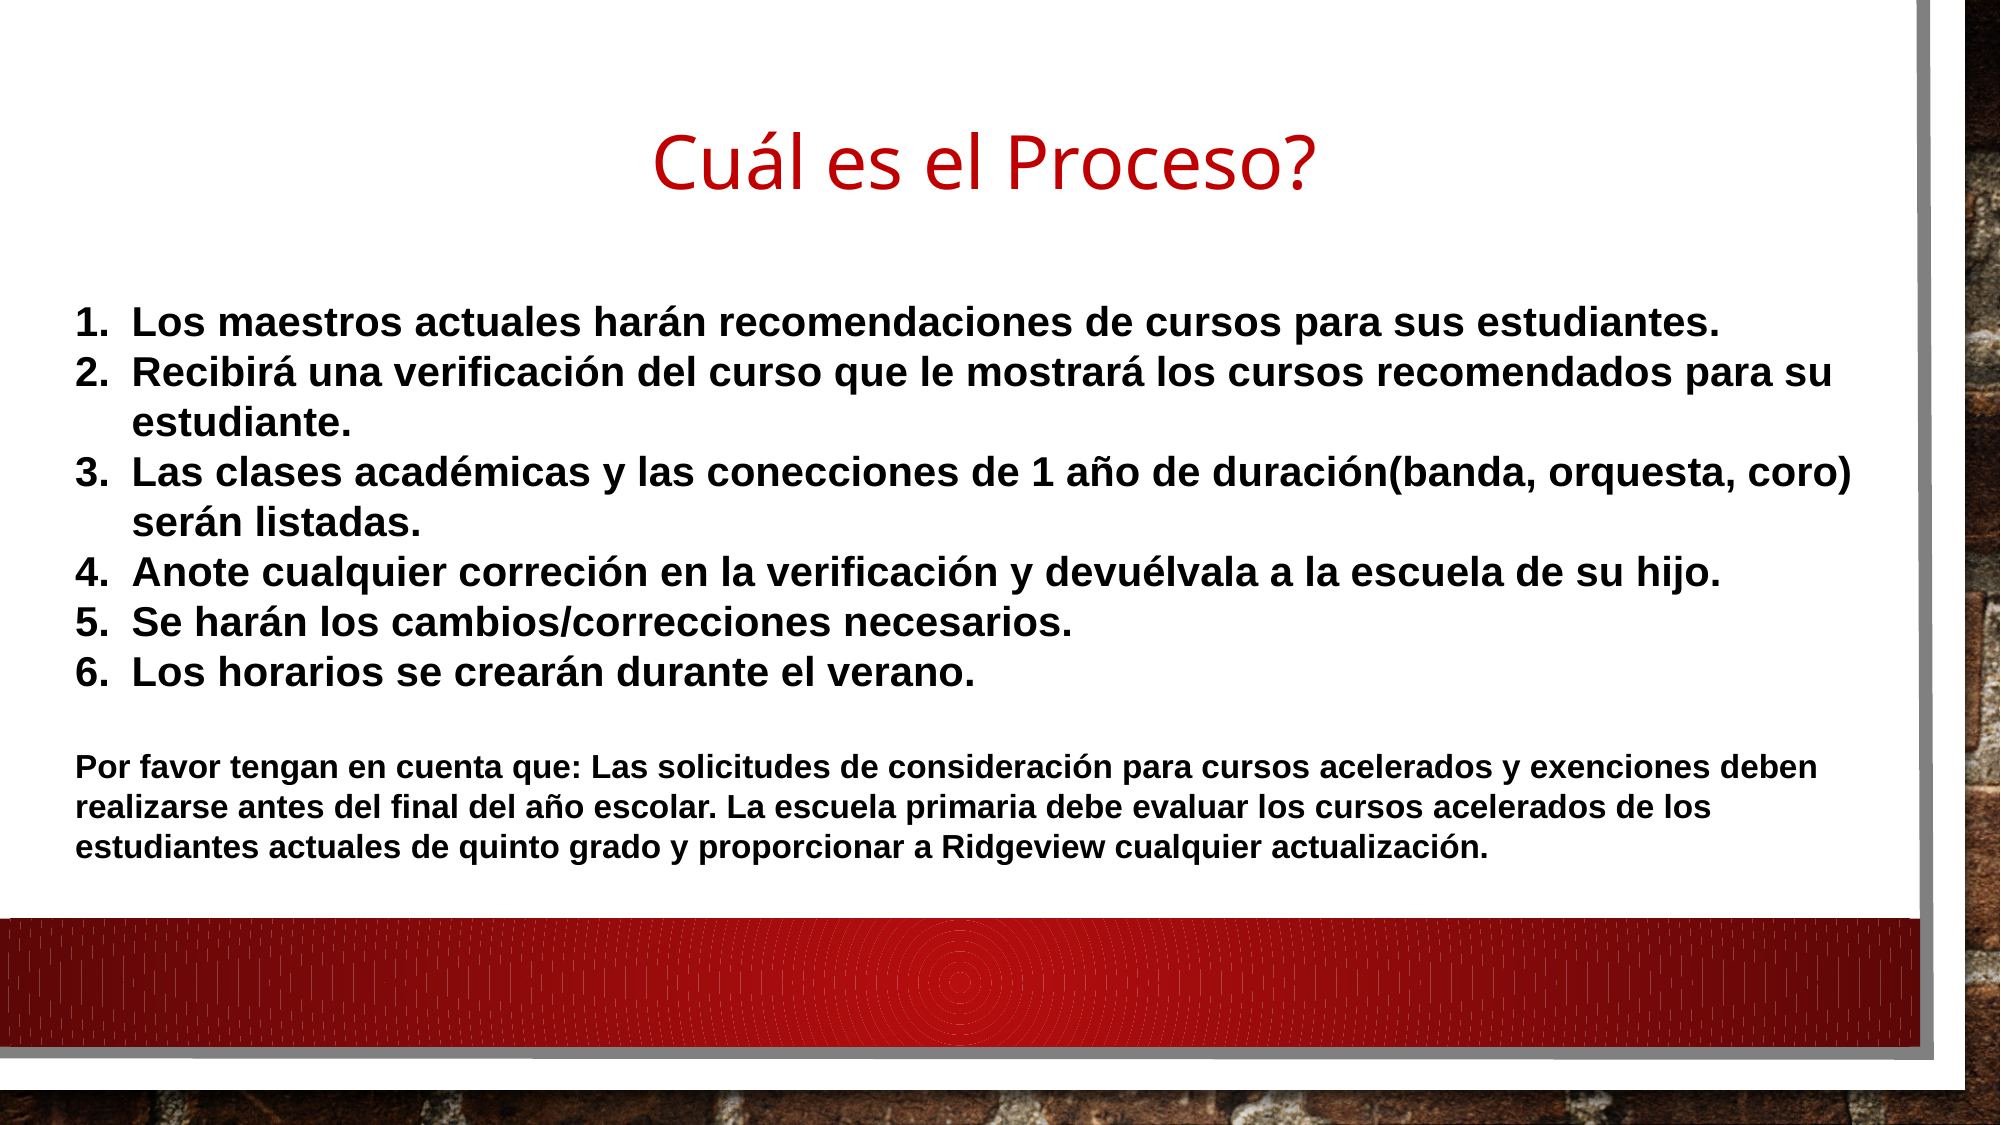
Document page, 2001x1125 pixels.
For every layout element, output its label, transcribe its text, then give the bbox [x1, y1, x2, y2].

text_box Cuál es el Proceso? Los maestros actuales harán recomendaciones de cursos para sus estudiantes. Recibirá una verificación del curso que le mostrará los cursos recomendados para su estudiante. Las clases académicas y las conecciones de 1 año de duración(banda, orquesta, coro) serán listadas. Anote cualquier correción en la verificación y devuélvala a la escuela de su hijo. Se harán los cambios/correcciones necesarios. Los horarios se crearán durante el verano. Por favor tengan en cuenta que: Las solicitudes de consideración para cursos acelerados y exenciones deben realizarse antes del final del año escolar. La escuela primaria debe evaluar los cursos acelerados de los estudiantes actuales de quinto grado y proporcionar a Ridgeview cualquier actualización. [60, 107, 1909, 873]
picture [0, 0, 2000, 1125]
